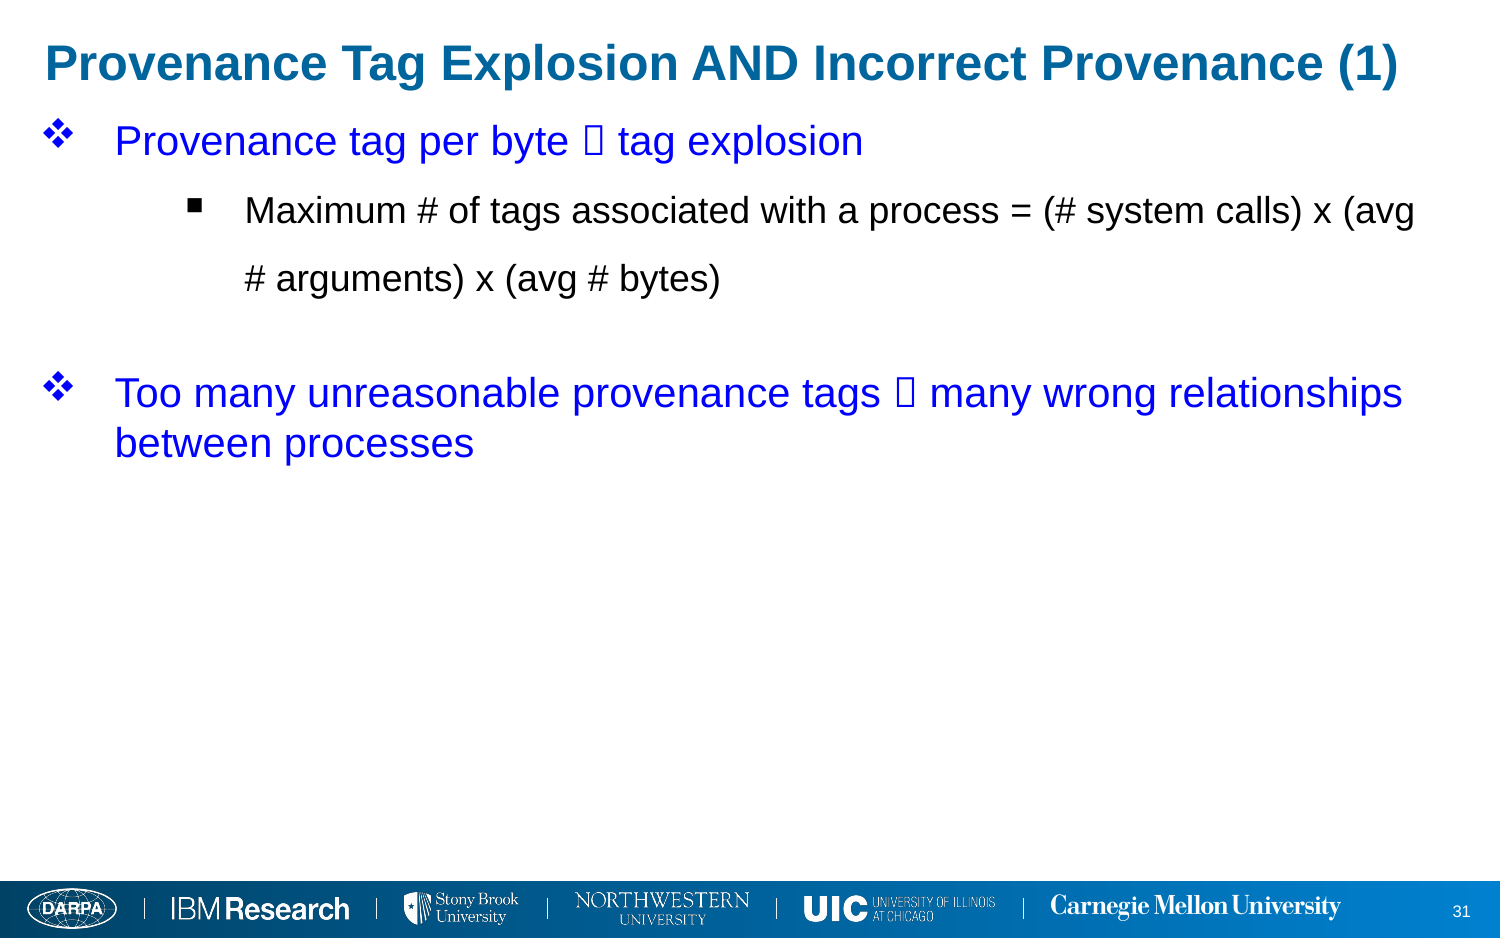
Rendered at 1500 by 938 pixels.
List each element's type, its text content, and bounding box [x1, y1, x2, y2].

picture [404, 892, 519, 925]
picture [172, 897, 349, 920]
picture [804, 895, 995, 922]
picture [575, 892, 749, 925]
picture [1051, 894, 1341, 922]
picture [27, 888, 117, 929]
title Provenance Tag Explosion AND Incorrect Provenance (1) [29, 29, 1469, 85]
text_box Provenance tag per byte  tag explosion Maximum # of tags associated with a process = (# system calls) x (avg # arguments) x (avg # bytes) Too many unreasonable provenance tags  many wrong relationships between processes [24, 106, 1450, 699]
